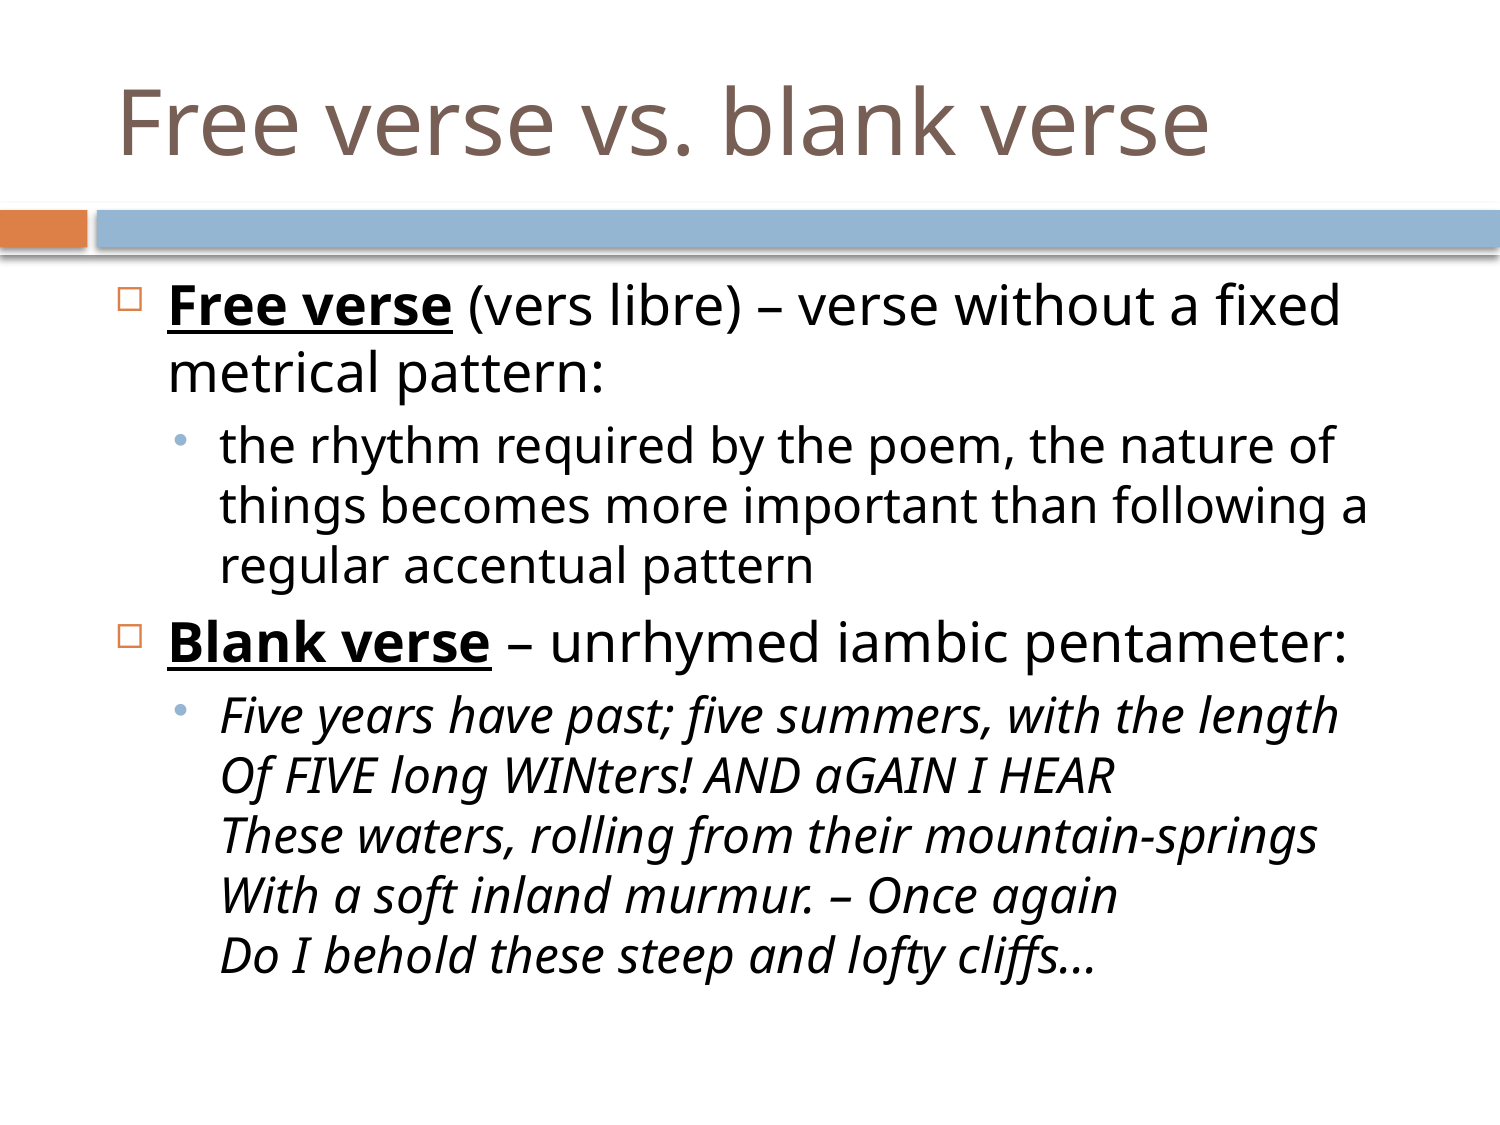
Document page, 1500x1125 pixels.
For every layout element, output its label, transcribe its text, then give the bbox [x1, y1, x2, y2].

list Free verse (vers libre) – verse without a fixed metrical pattern: the rhythm required by the poem, the nature of things becomes more important than following a regular accentual pattern Blank verse – unrhymed iambic pentameter: Five years have past; five summers, with the length Of FIVE long WINters! AND aGAIN I HEAR These waters, rolling from their mountain-springs With a soft inland murmur. – Once again Do I behold these steep and lofty cliffs... [100, 262, 1438, 1000]
title Free verse vs. blank verse [100, 37, 1438, 200]
